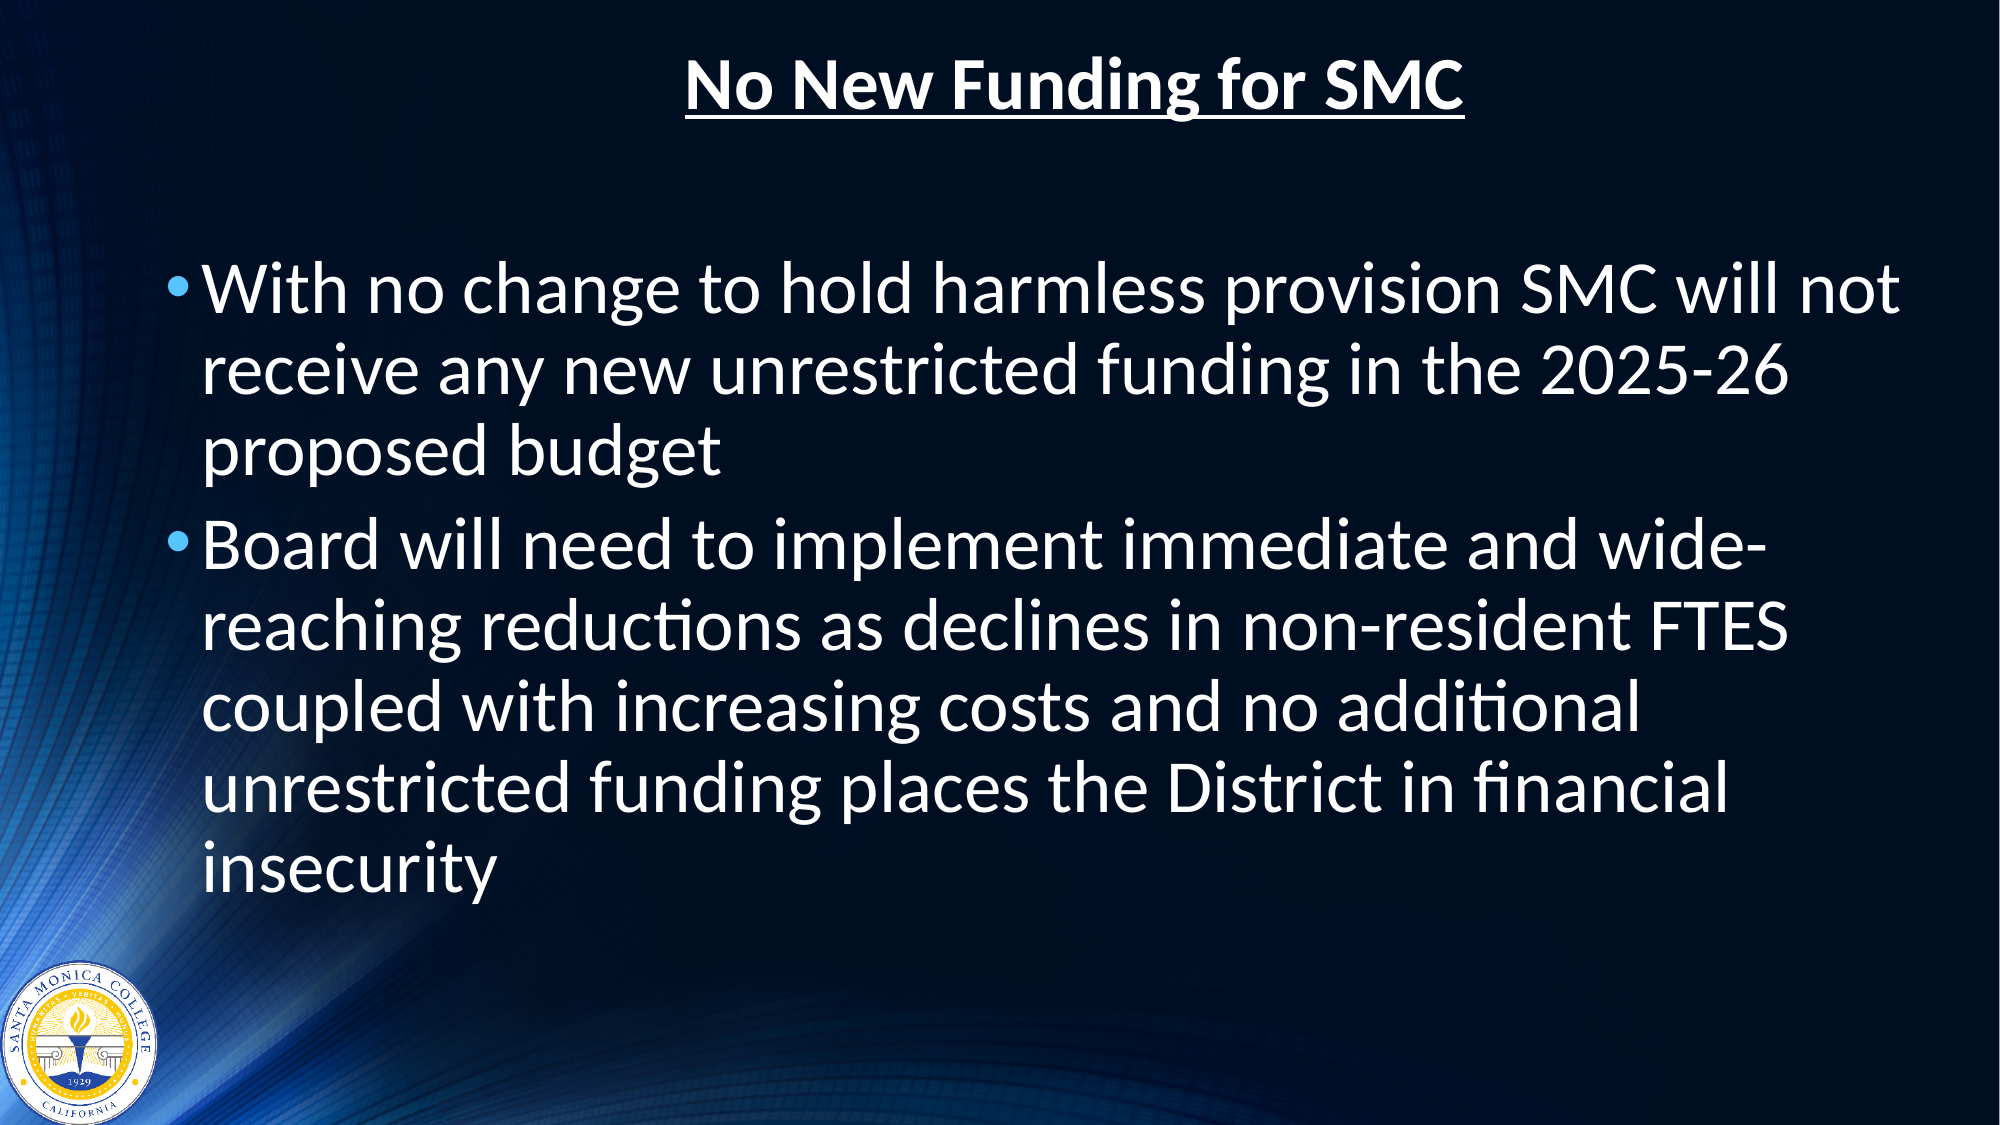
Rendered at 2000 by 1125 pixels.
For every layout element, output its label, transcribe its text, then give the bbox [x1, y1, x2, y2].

picture [0, 0, 2000, 1125]
list No New Funding for SMC With no change to hold harmless provision SMC will not receive any new unrestricted funding in the 2025-26 proposed budget Board will need to implement immediate and wide- reaching reductions as declines in non-resident FTES coupled with increasing costs and no additional unrestricted funding places the District in financial insecurity [74, 37, 2000, 1104]
